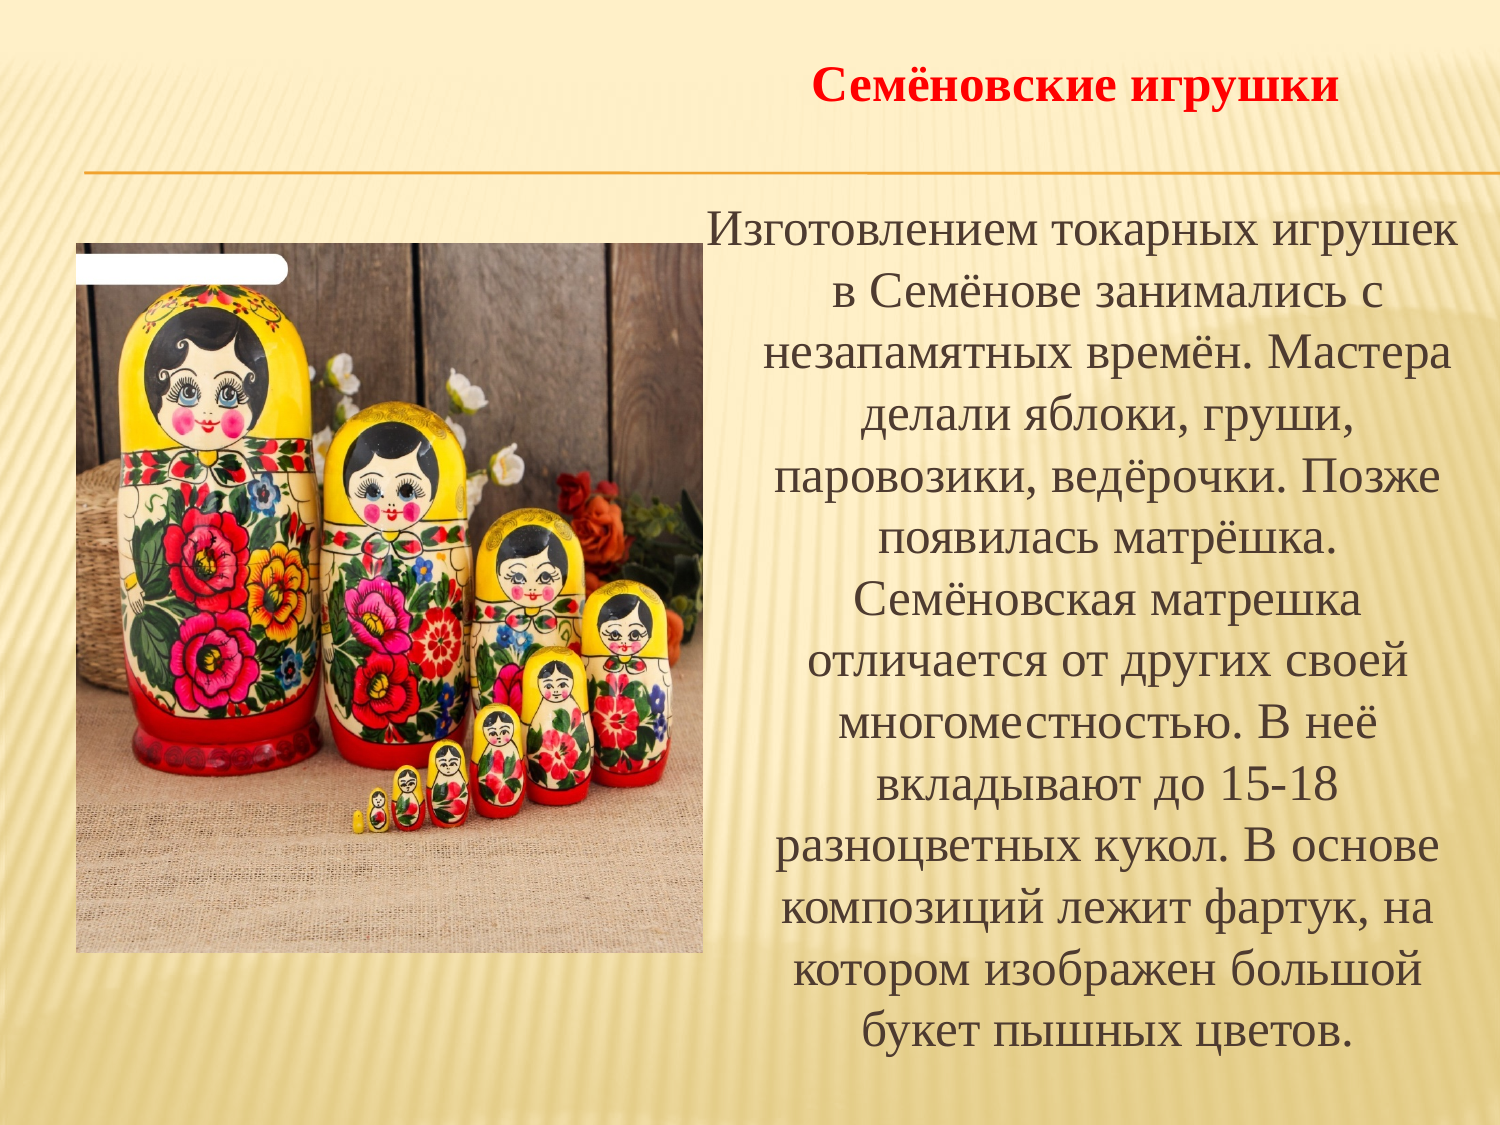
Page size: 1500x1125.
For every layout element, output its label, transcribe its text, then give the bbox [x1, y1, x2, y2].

picture [76, 243, 704, 953]
list Семёновские игрушки Изготовлением токарных игрушек в Семёнове занимались с незапамятных времён. Мастера делали яблоки, груши, паровозики, ведёрочки. Позже появилась матрёшка. Семёновская матрешка отличается от других своей многоместностью. В неё вкладывают до 15-18 разноцветных кукол. В основе композиций лежит фартук, на котором изображен большой букет пышных цветов. [690, 42, 1475, 1071]
